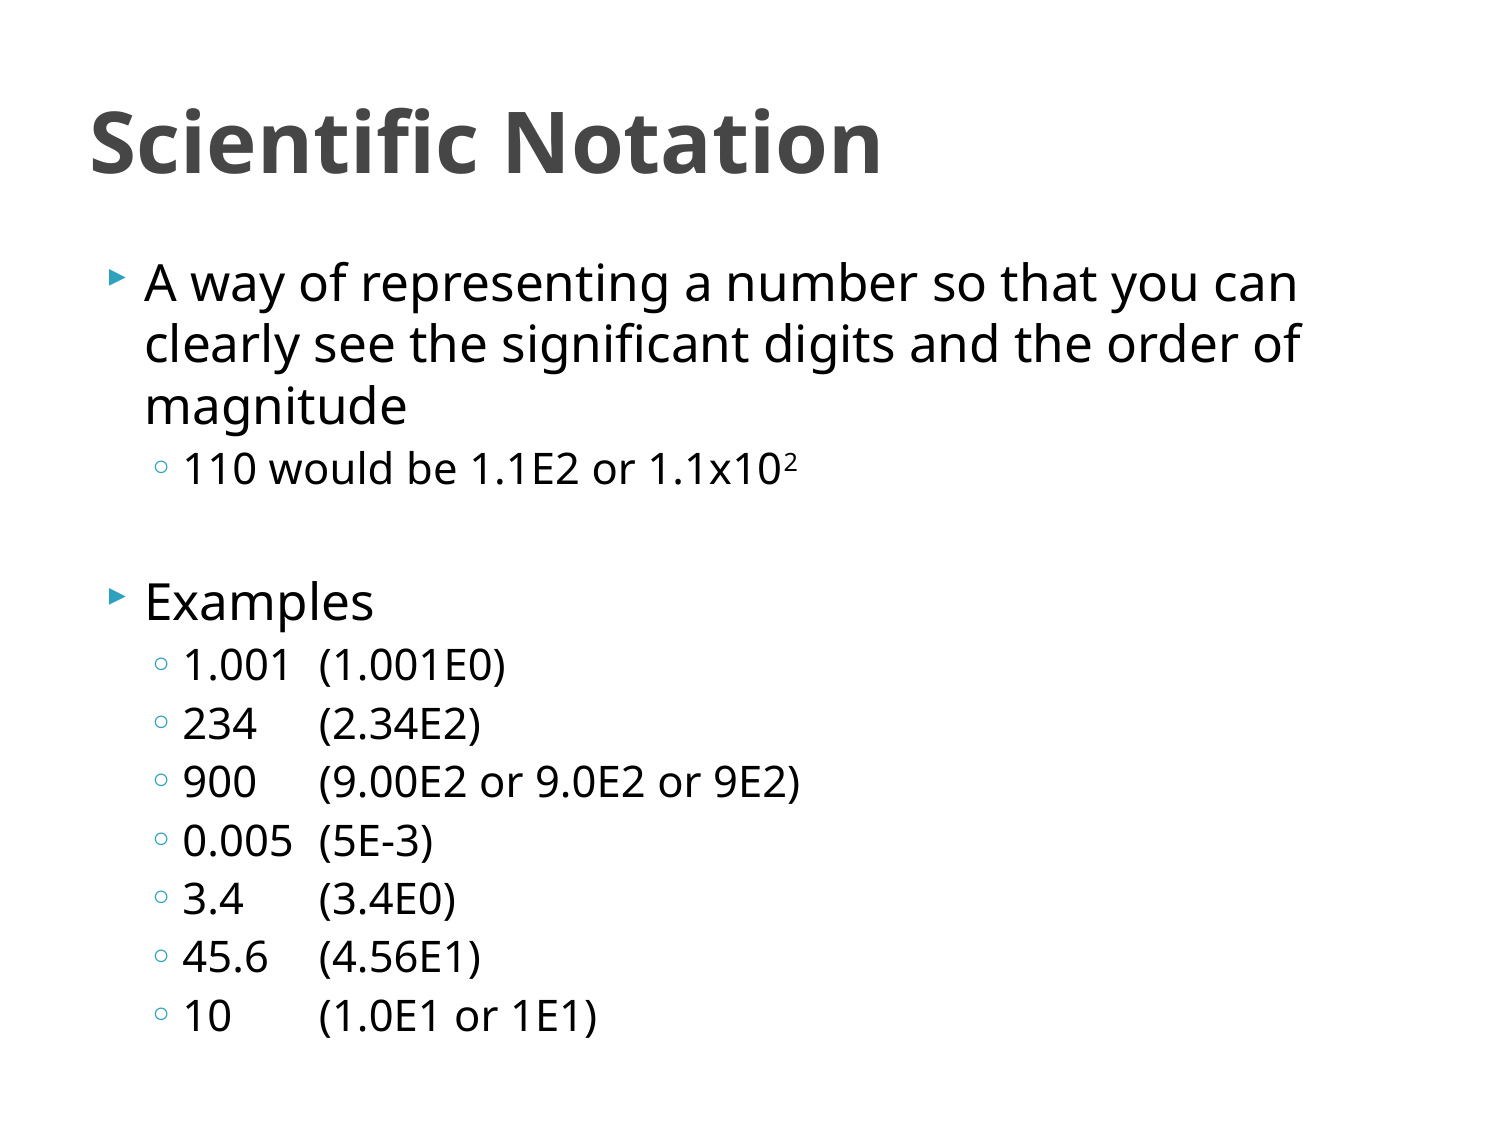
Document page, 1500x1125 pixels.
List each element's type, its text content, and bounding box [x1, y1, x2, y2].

list A way of representing a number so that you can clearly see the significant digits and the order of magnitude 110 would be 1.1E2 or 1.1x102 Examples 1.001 (1.001E0) 234 (2.34E2) 900 (9.00E2 or 9.0E2 or 9E2) 0.005 (5E-3) 3.4 (3.4E0) 45.6 (4.56E1) 10 (1.0E1 or 1E1) [75, 243, 1425, 1050]
title Scientific Notation [75, 45, 1425, 233]
